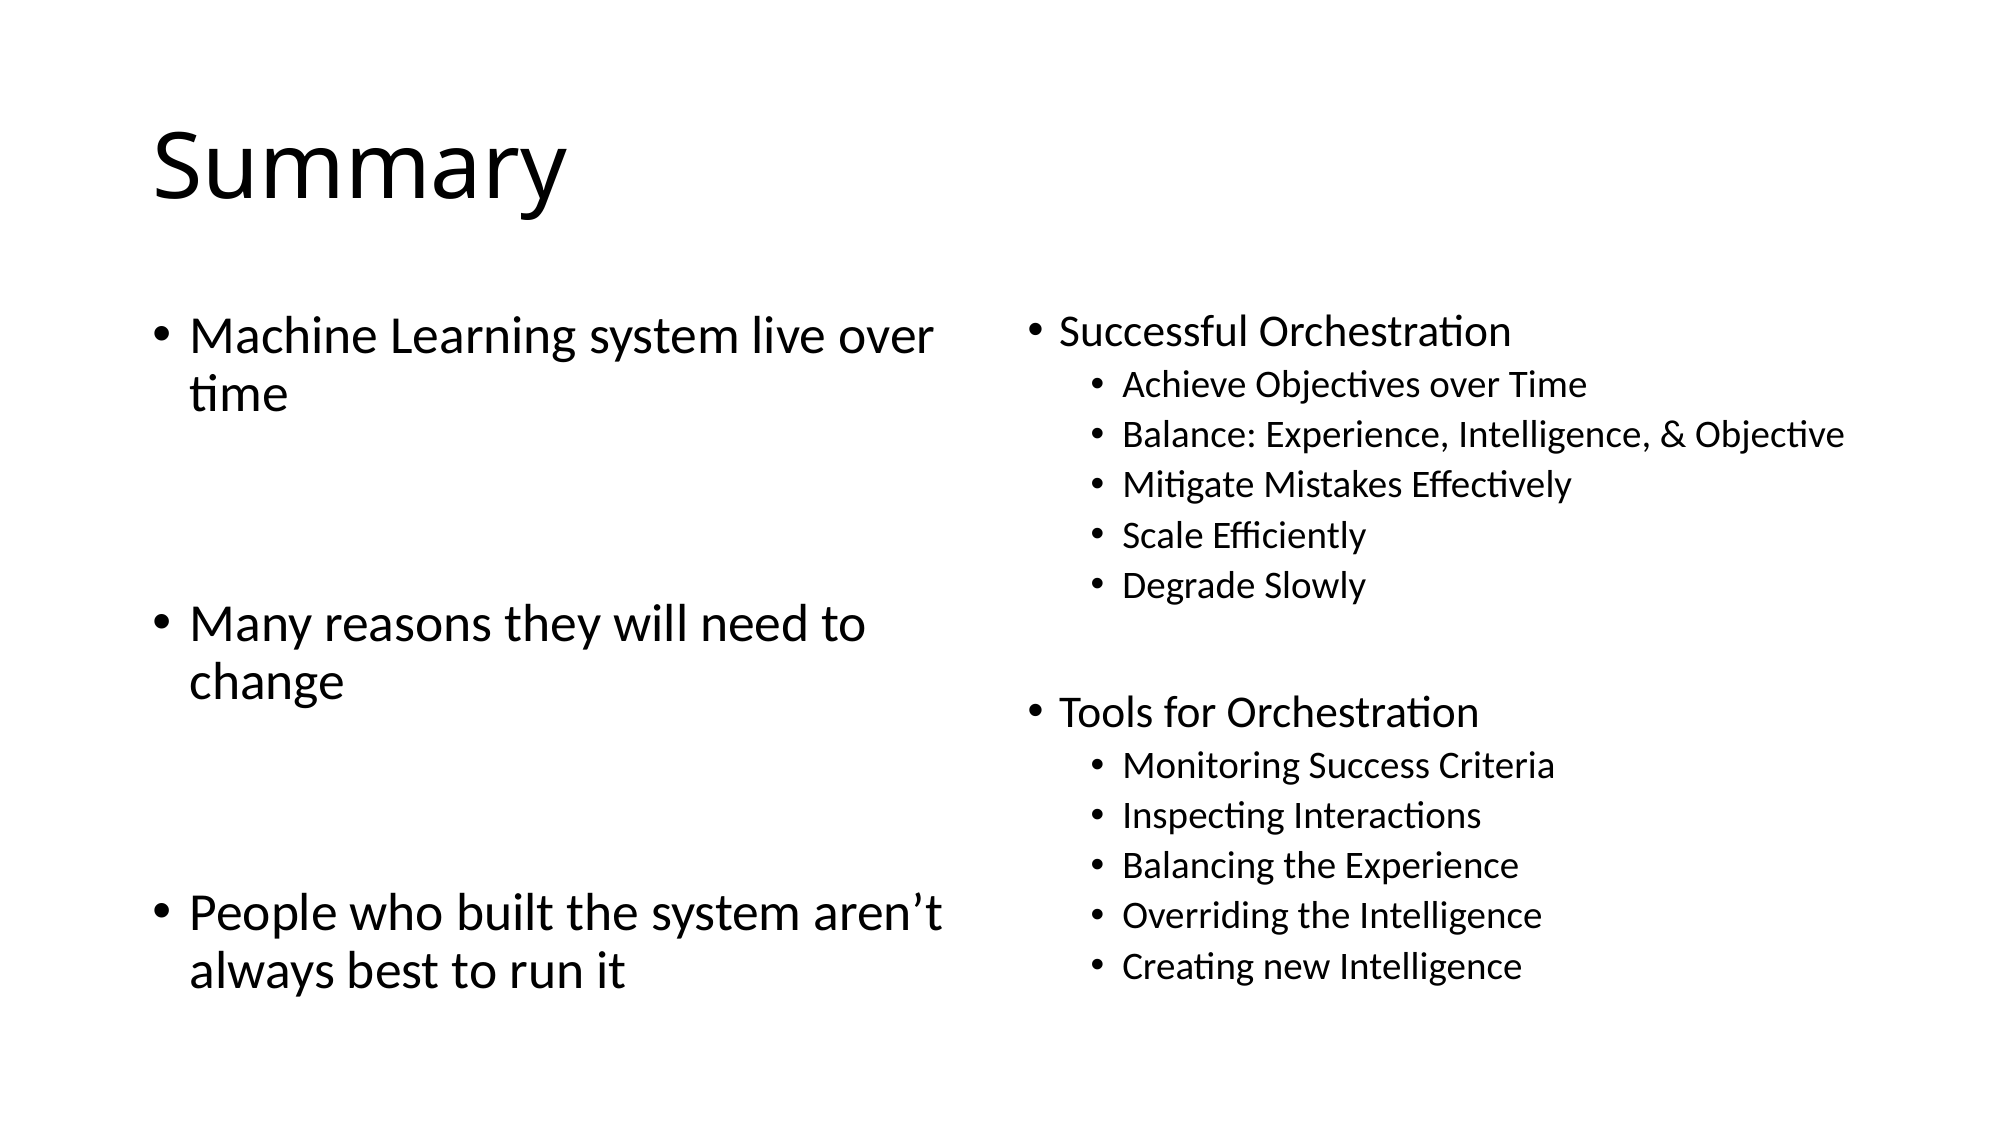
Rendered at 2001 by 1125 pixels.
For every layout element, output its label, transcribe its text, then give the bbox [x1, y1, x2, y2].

title Summary [137, 59, 1863, 278]
list Successful Orchestration Achieve Objectives over Time Balance: Experience, Intelligence, & Objective Mitigate Mistakes Effectively Scale Efficiently Degrade Slowly Tools for Orchestration Monitoring Success Criteria Inspecting Interactions Balancing the Experience Overriding the Intelligence Creating new Intelligence [1012, 299, 1863, 1014]
list Machine Learning system live over time Many reasons they will need to change People who built the system aren’t always best to run it [137, 299, 988, 1014]
